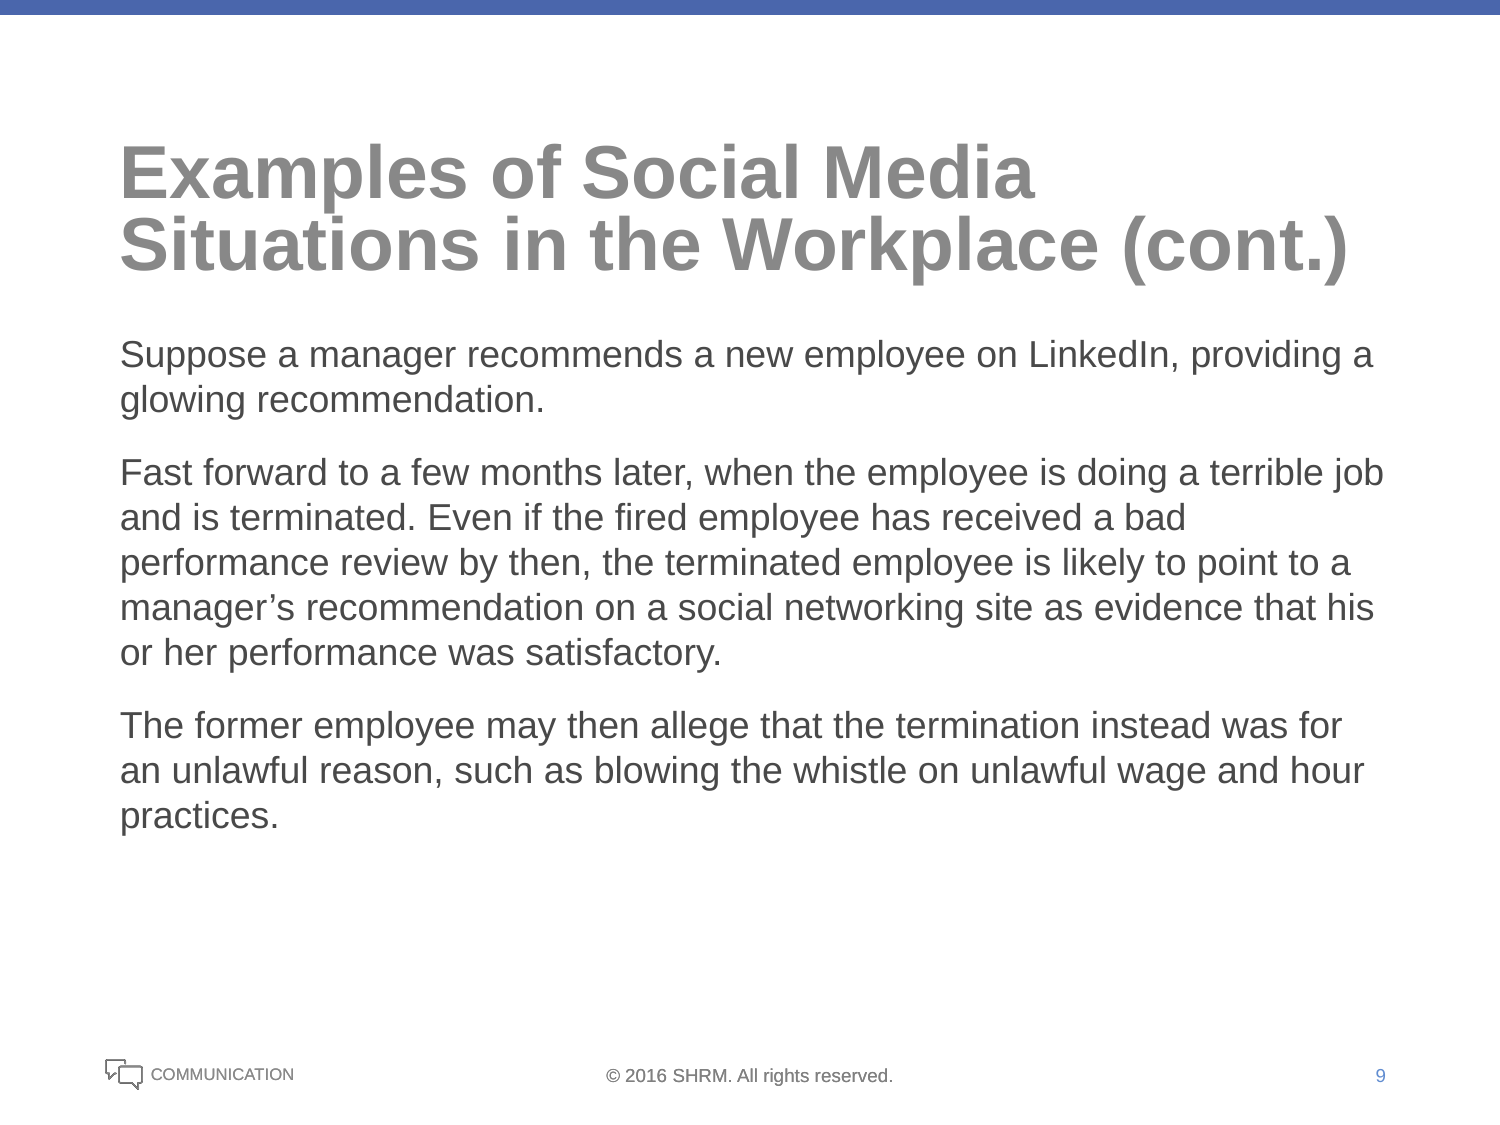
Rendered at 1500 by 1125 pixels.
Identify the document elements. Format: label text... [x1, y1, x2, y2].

title Examples of Social Media Situations in the Workplace (cont.) [105, 104, 1403, 293]
slide_number 9 [1206, 1056, 1402, 1095]
picture [105, 1059, 143, 1090]
list Suppose a manager recommends a new employee on LinkedIn, providing a glowing recommendation. Fast forward to a few months later, when the employee is doing a terrible job and is terminated. Even if the fired employee has received a bad performance review by then, the terminated employee is likely to point to a manager’s recommendation on a social networking site as evidence that his or her performance was satisfactory. The former employee may then allege that the termination instead was for an unlawful reason, such as blowing the whistle on unlawful wage and hour practices. [105, 322, 1403, 998]
